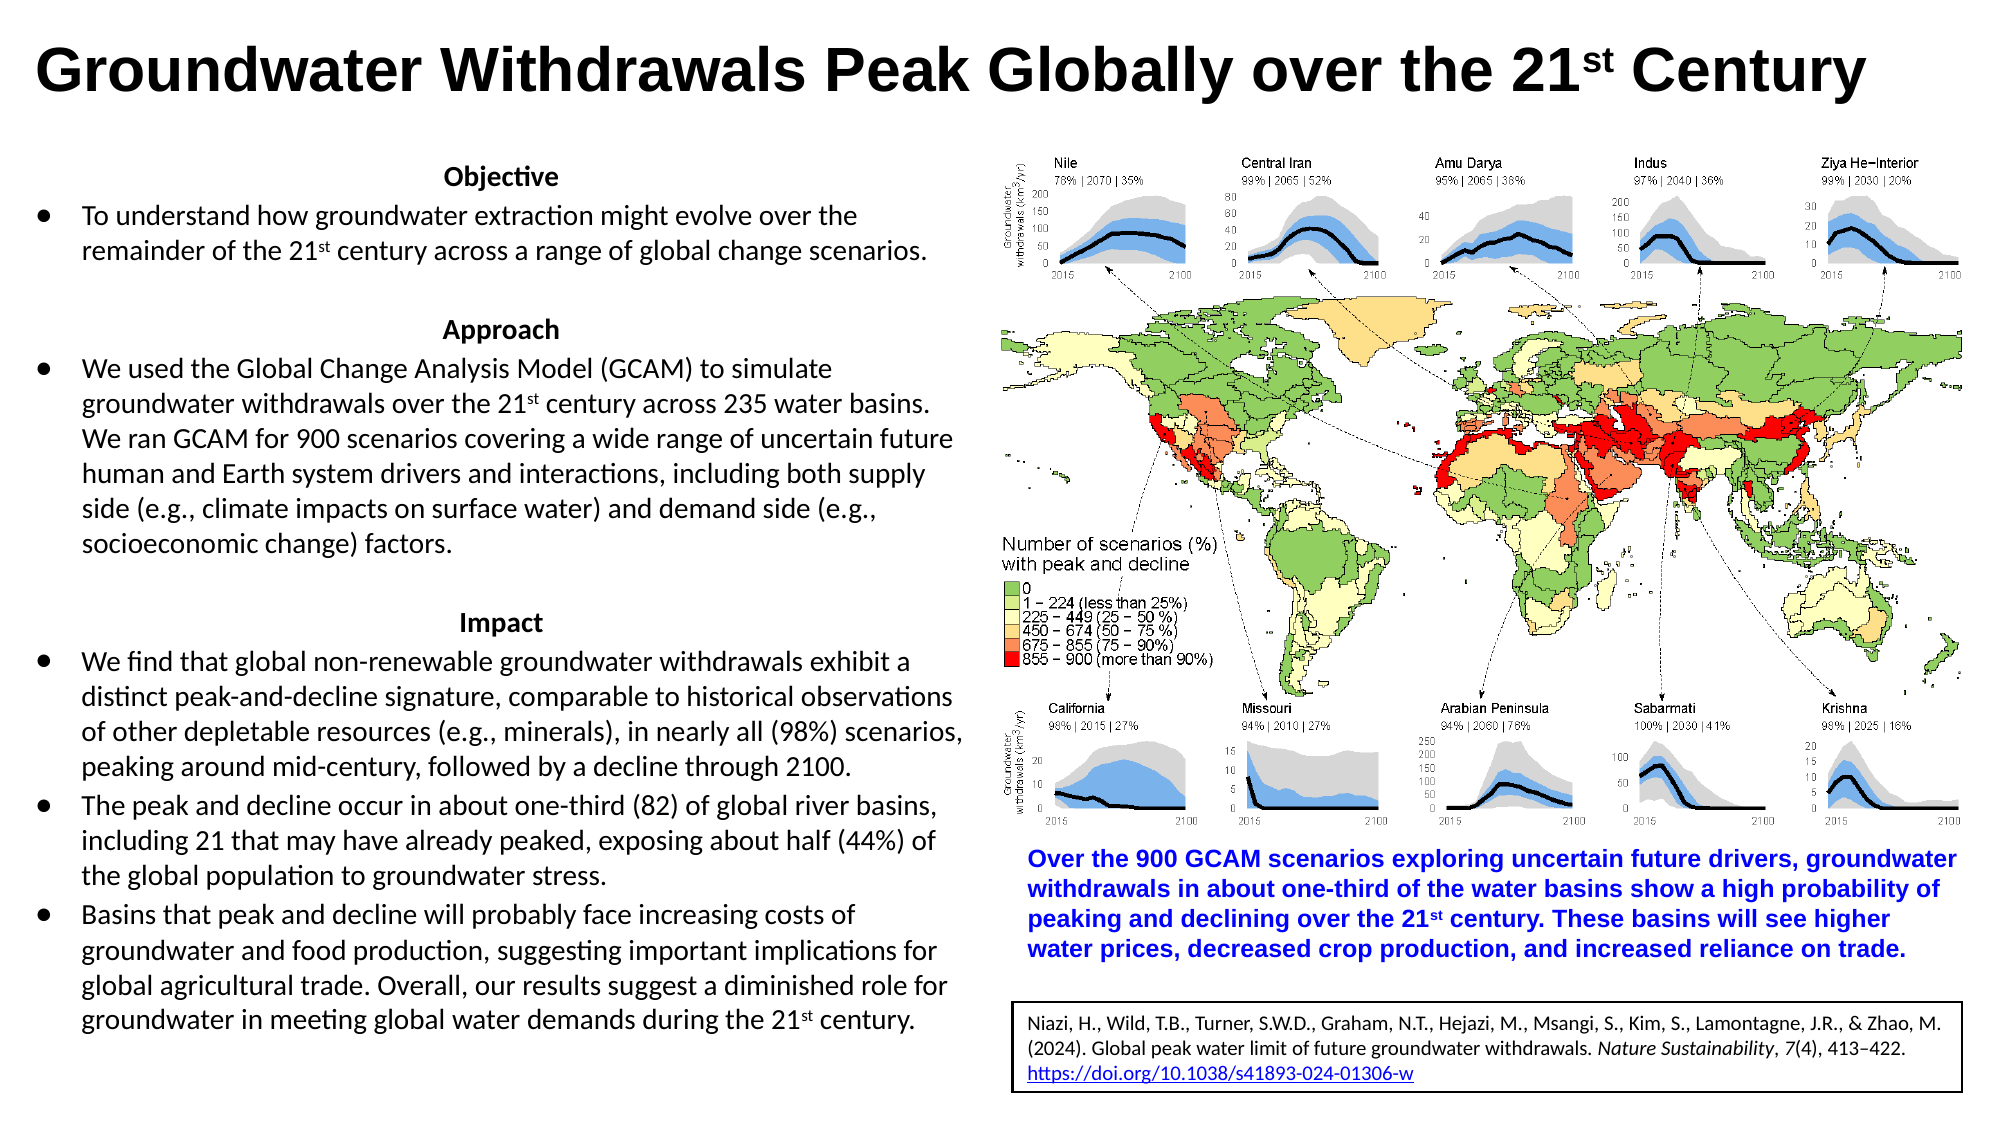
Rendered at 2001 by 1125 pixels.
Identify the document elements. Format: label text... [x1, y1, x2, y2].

text_box Groundwater Withdrawals Peak Globally over the 21st Century [20, 21, 1994, 111]
text_box Over the 900 GCAM scenarios exploring uncertain future drivers, groundwater withdrawals in about one-third of the water basins show a high probability of peaking and declining over the 21st century. These basins will see higher water prices, decreased crop production, and increased reliance on trade. [1012, 835, 1975, 970]
text_box Objective To understand how groundwater extraction might evolve over the remainder of the 21st century across a range of global change scenarios. Approach We used the Global Change Analysis Model (GCAM) to simulate groundwater withdrawals over the 21st century across 235 water basins. We ran GCAM for 900 scenarios covering a wide range of uncertain future human and Earth system drivers and interactions, including both supply side (e.g., climate impacts on surface water) and demand side (e.g., socioeconomic change) factors. Impact We find that global non-renewable groundwater withdrawals exhibit a distinct peak-and-decline signature, comparable to historical observations of other depletable resources (e.g., minerals), in nearly all (98%) scenarios, peaking around mid-century, followed by a decline through 2100. The peak and decline occur in about one-third (82) of global river basins, including 21 that may have already peaked, exposing about half (44%) of the global population to groundwater stress. Basins that peak and decline will probably face increasing costs of groundwater and food production, suggesting important implications for global agricultural trade. Overall, our results suggest a diminished role for groundwater in meeting global water demands during the 21st century. [20, 149, 983, 1067]
text_box Niazi, H., Wild, T.B., Turner, S.W.D., Graham, N.T., Hejazi, M., Msangi, S., Kim, S., Lamontagne, J.R., & Zhao, M. (2024). Global peak water limit of future groundwater withdrawals. Nature Sustainability, 7(4), 413–422. https://doi.org/10.1038/s41893-024-01306-w [1012, 1002, 1963, 1092]
picture [999, 153, 1963, 829]
